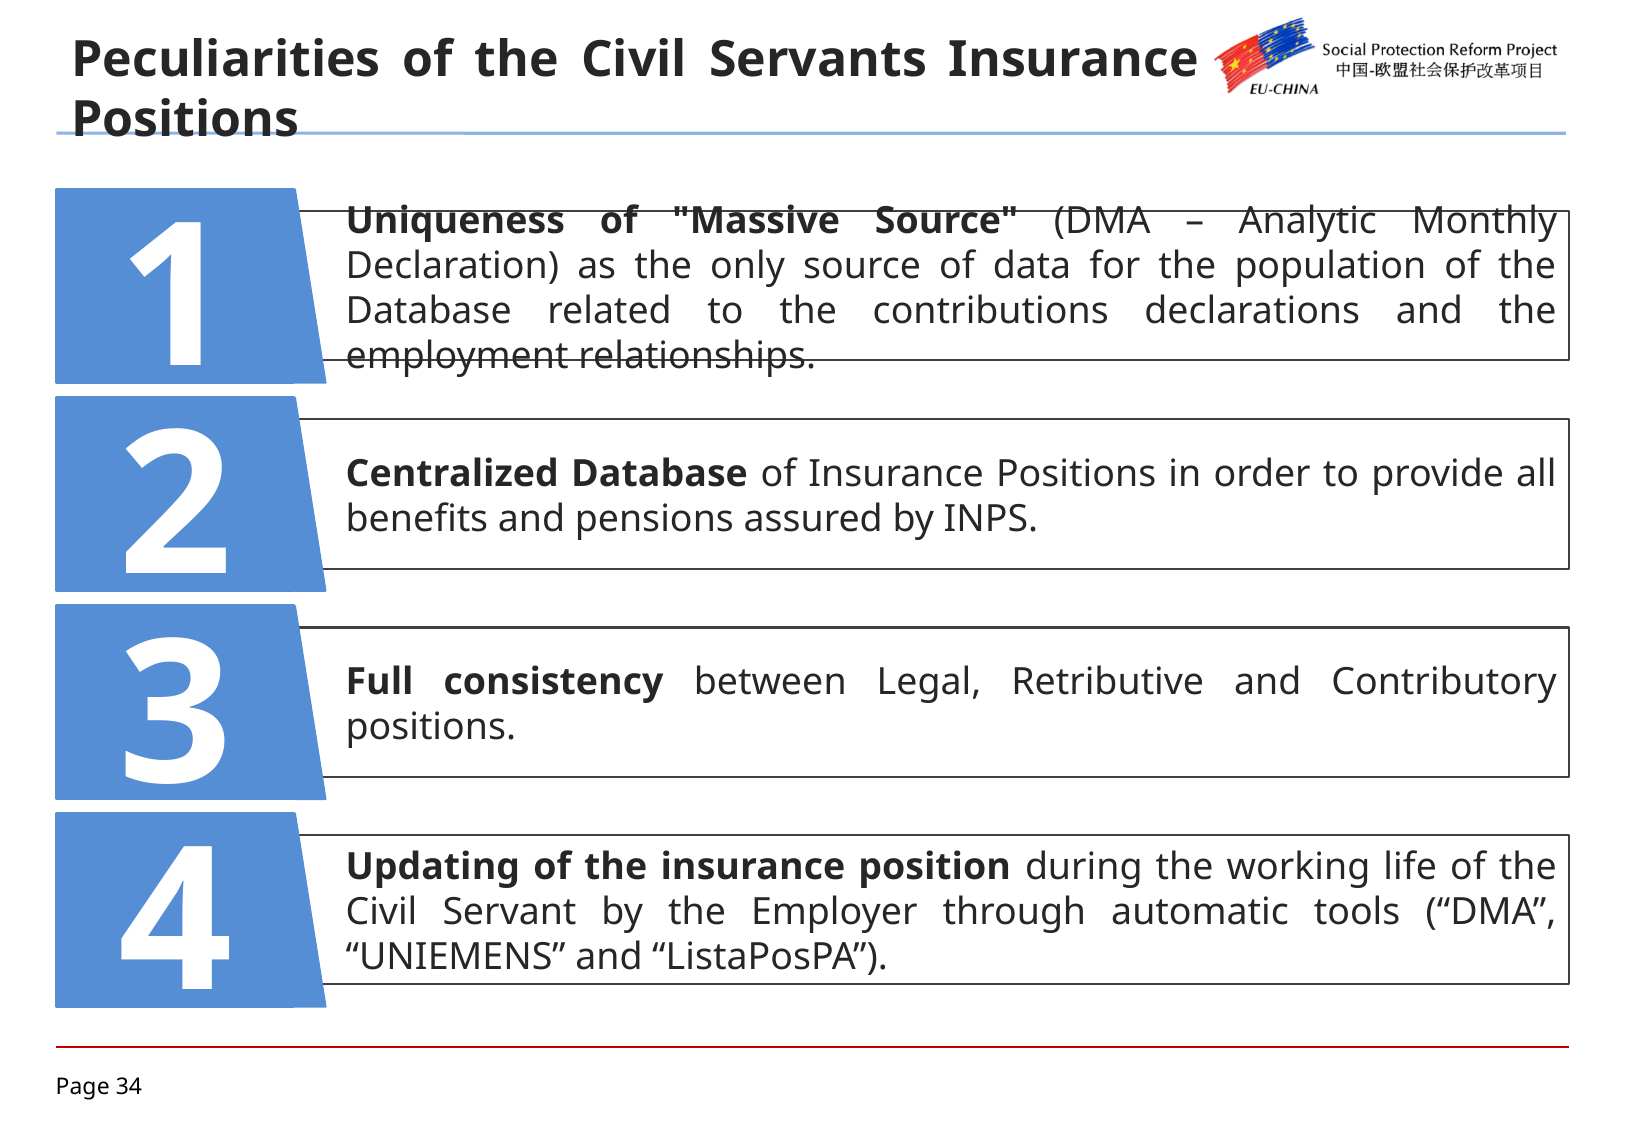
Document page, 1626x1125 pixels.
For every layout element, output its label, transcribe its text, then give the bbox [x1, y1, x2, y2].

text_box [56, 812, 326, 1007]
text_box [56, 396, 326, 591]
text_box Updating of the insurance position during the working life of the Civil Servant by the Employer through automatic tools (“DMA”, “UNIEMENS” and “ListaPosPA”). [330, 833, 1571, 986]
text_box Full consistency between Legal, Retributive and Contributory positions. [330, 625, 1571, 779]
picture [1206, 10, 1567, 99]
text_box Uniqueness of "Massive Source" (DMA – Analytic Monthly Declaration) as the only source of data for the population of the Database related to the contributions declarations and the employment relationships. [330, 209, 1571, 363]
text_box Peculiarities of the Civil Servants Insurance Positions [56, 19, 1215, 126]
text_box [56, 188, 326, 383]
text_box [56, 605, 326, 800]
text_box Centralized Database of Insurance Positions in order to provide all benefits and pensions assured by INPS. [330, 417, 1571, 571]
